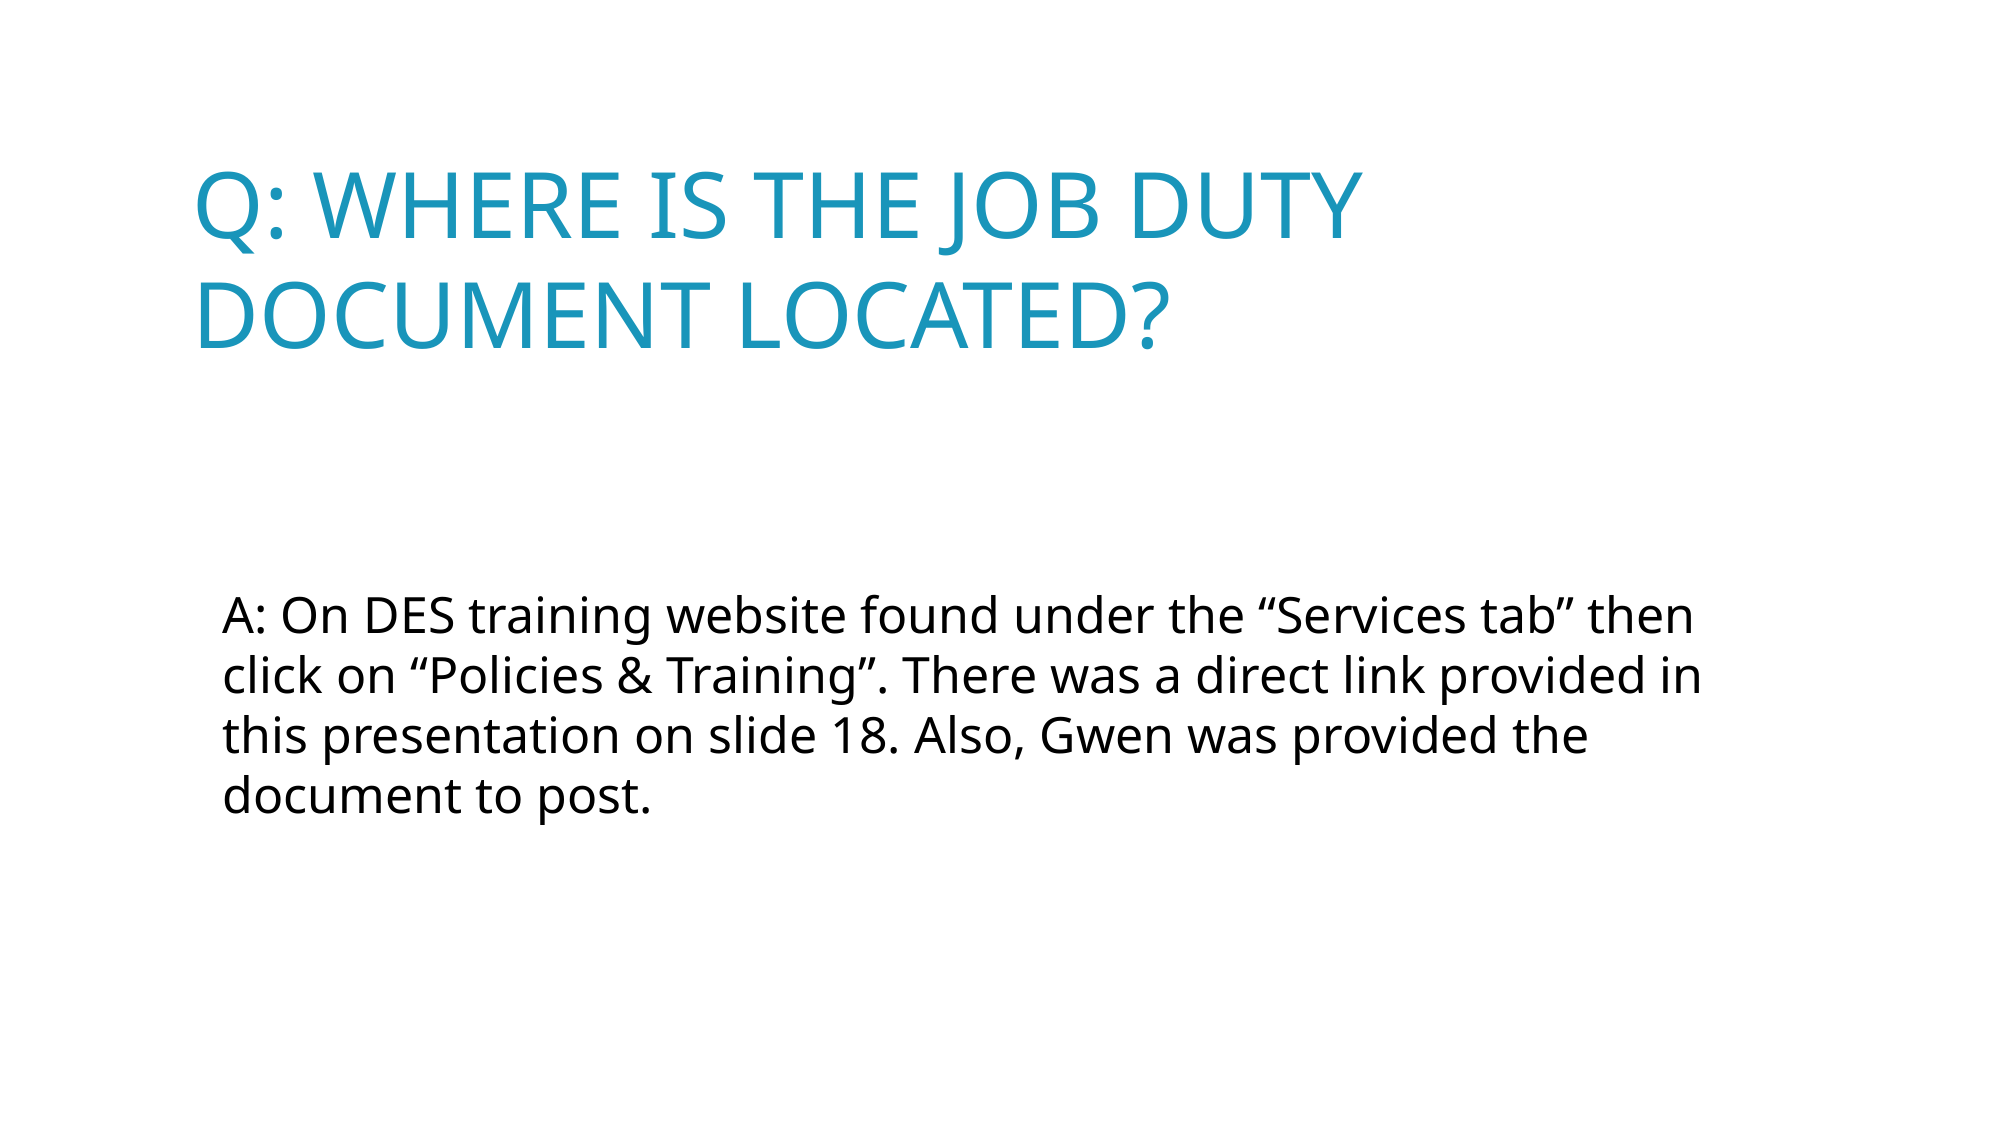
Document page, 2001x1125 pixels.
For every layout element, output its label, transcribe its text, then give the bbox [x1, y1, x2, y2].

title Q: Where is the job duty document located? [177, 47, 1777, 577]
list A: On DES training website found under the “Services tab” then click on “Policies & Training”. There was a direct link provided in this presentation on slide 18. Also, Gwen was provided the document to post. [207, 576, 1806, 1038]
